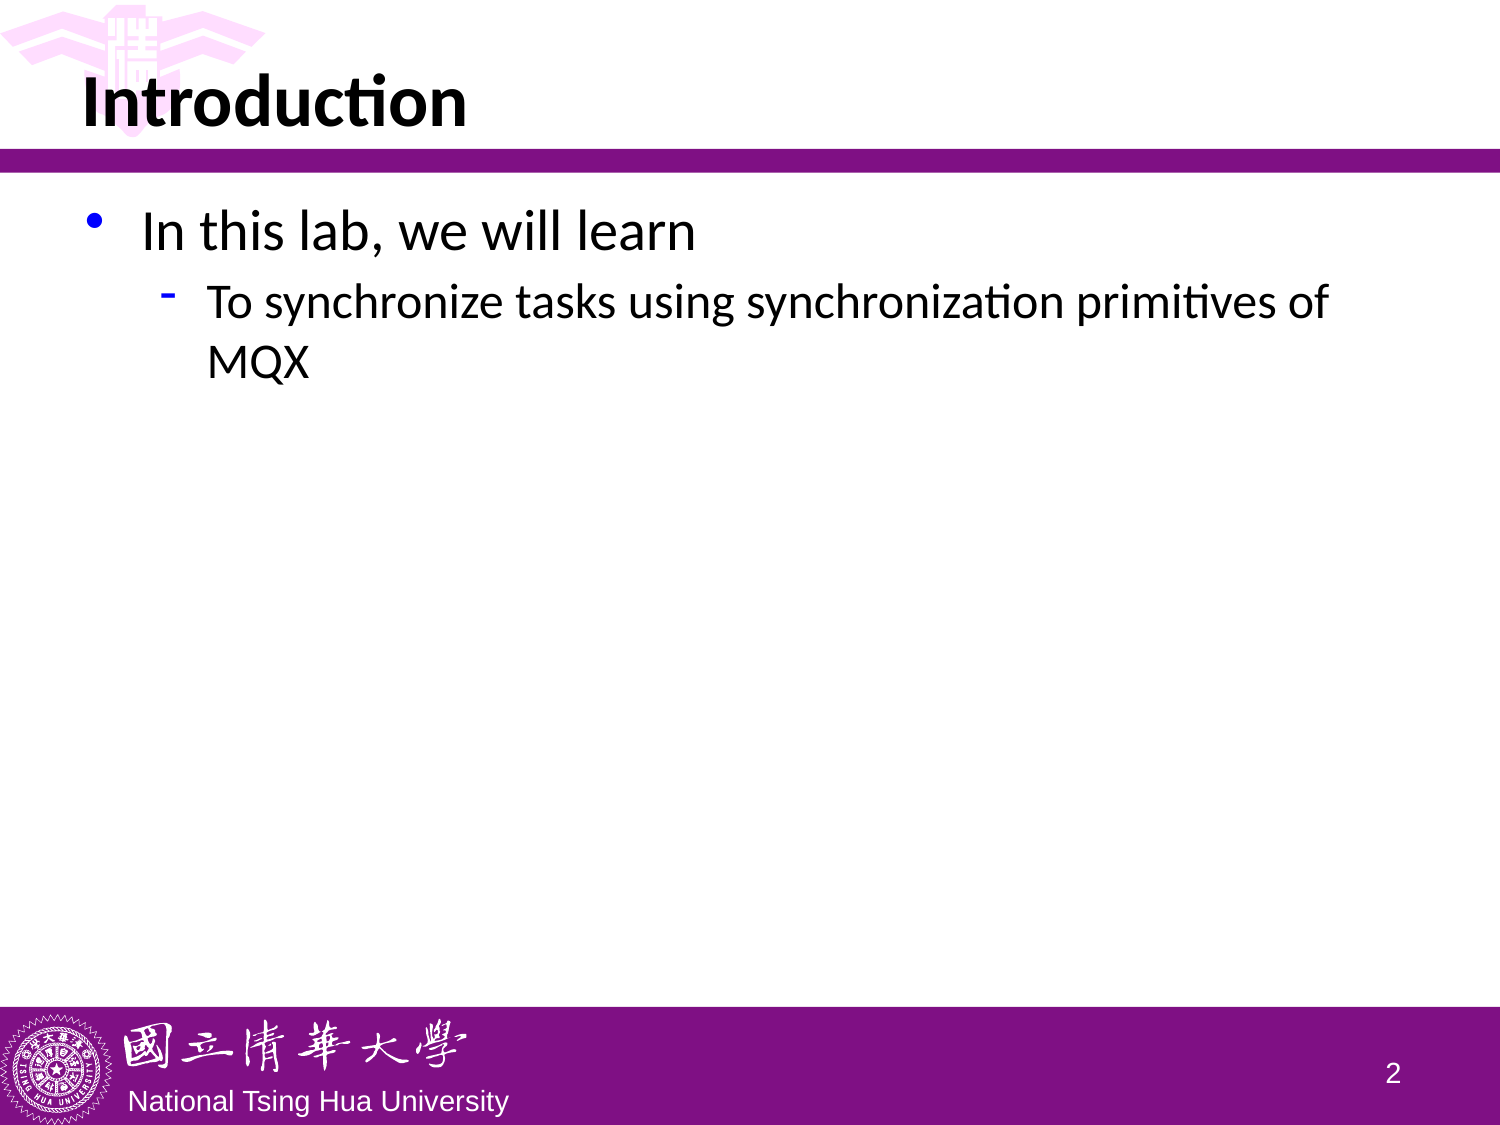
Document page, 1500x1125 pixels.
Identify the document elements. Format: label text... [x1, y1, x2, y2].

title Introduction [66, 37, 1413, 149]
slide_number 1 [1104, 1021, 1417, 1097]
list In this lab, we will learn To synchronize tasks using synchronization primitives of MQX [69, 184, 1412, 1000]
